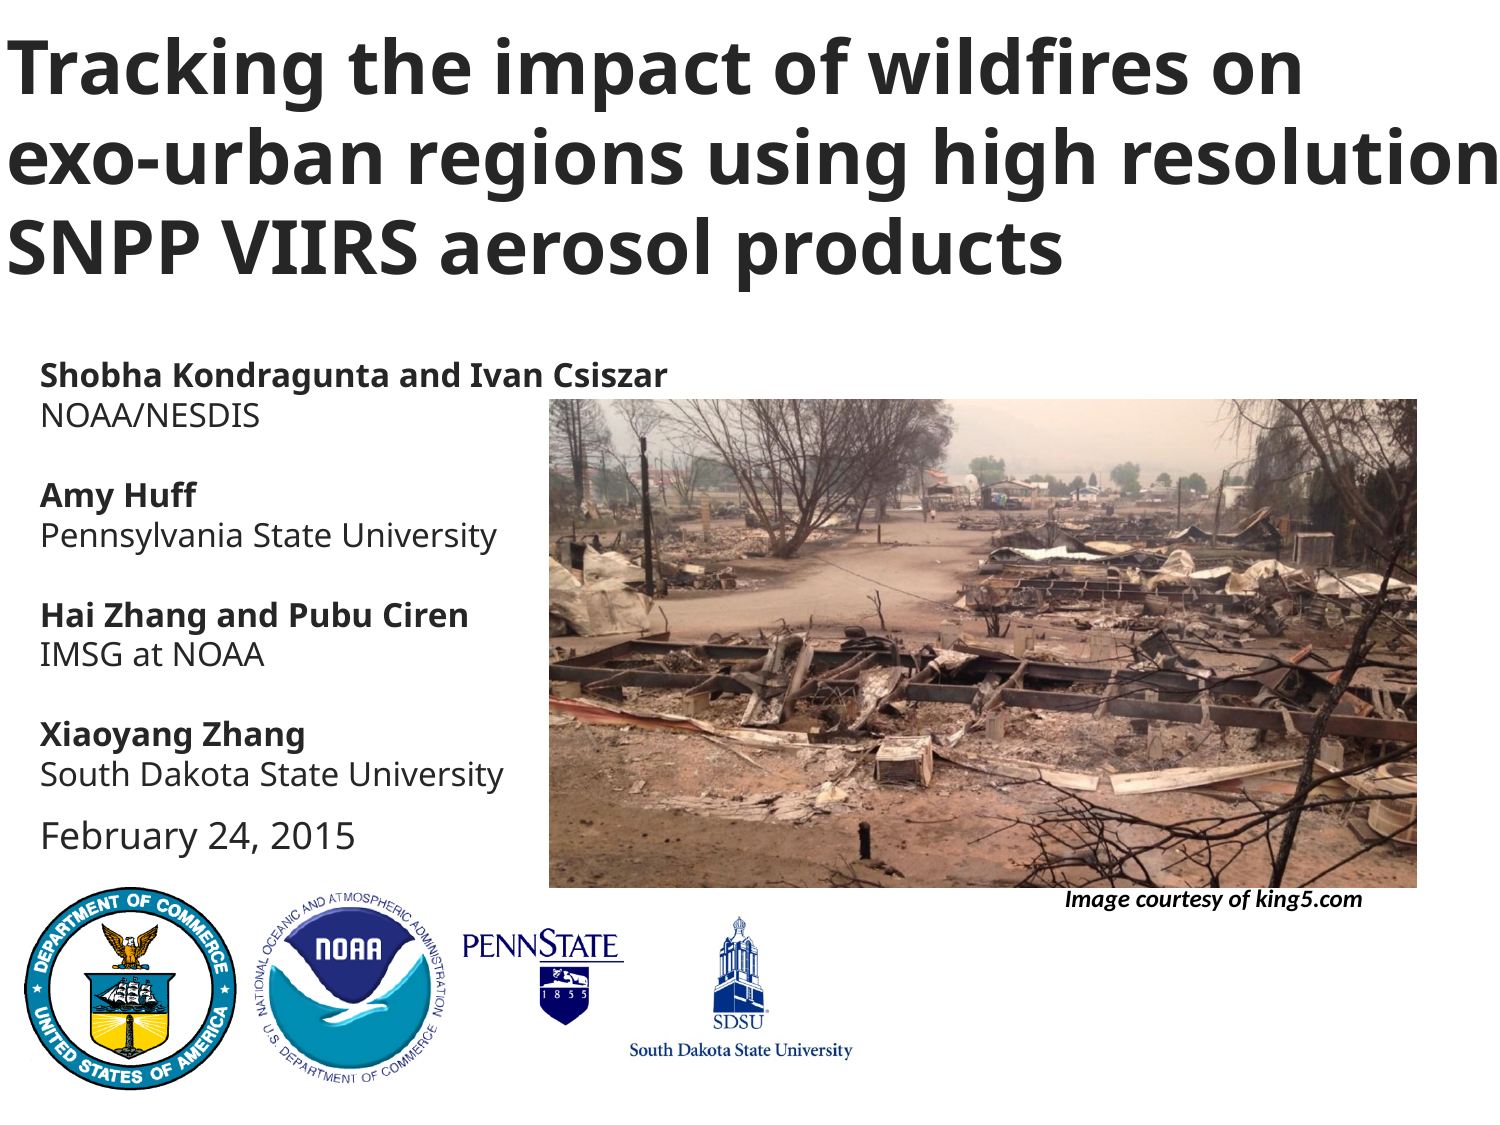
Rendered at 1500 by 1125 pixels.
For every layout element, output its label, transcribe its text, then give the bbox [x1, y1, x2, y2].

picture [549, 399, 1418, 888]
slide_number [231, 1042, 425, 1103]
text_box Shobha Kondragunta and Ivan Csiszar NOAA/NESDIS Amy Huff Pennsylvania State University Hai Zhang and Pubu Ciren IMSG at NOAA Xiaoyang Zhang South Dakota State University February 24, 2015 [24, 349, 900, 862]
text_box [249, 887, 451, 1088]
text_box Image courtesy of king5.com [1050, 897, 1388, 920]
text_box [24, 887, 238, 1094]
text_box Tracking the impact of wildfires on exo-urban regions using high resolution SNPP VIIRS aerosol products [0, 12, 1500, 298]
picture [462, 912, 856, 1063]
